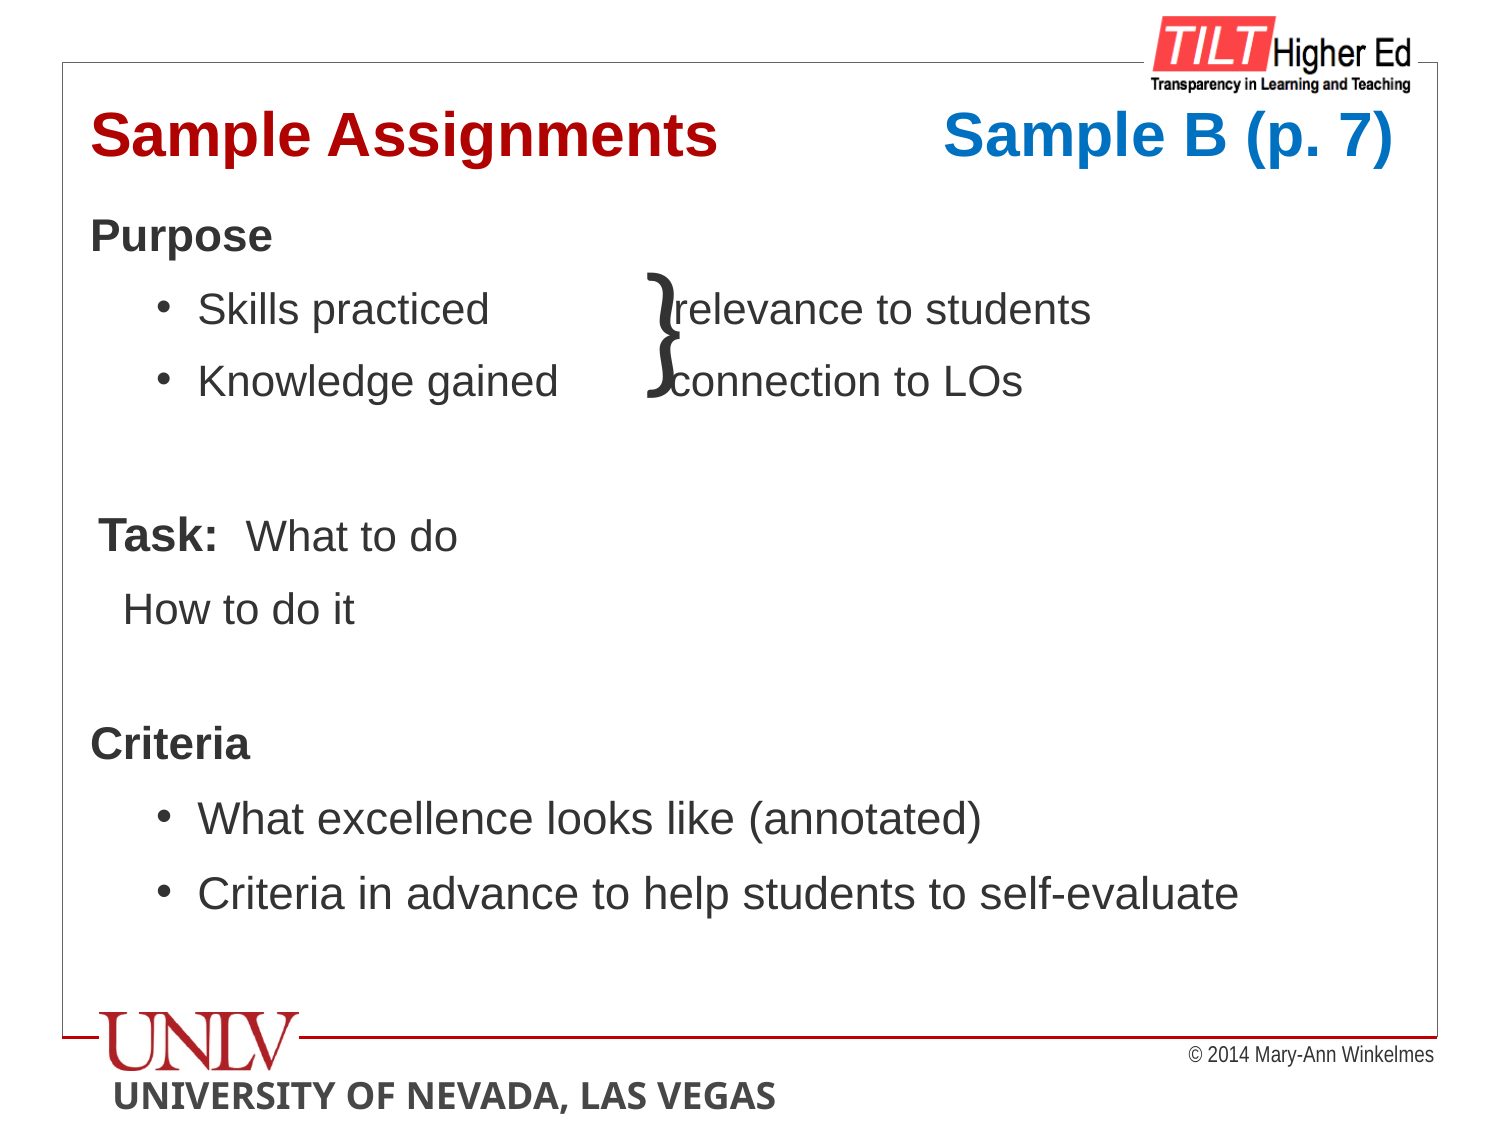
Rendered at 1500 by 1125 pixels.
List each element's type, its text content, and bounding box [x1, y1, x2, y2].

picture [1144, 8, 1418, 37]
text_box } [624, 224, 750, 415]
list Purpose Skills practiced relevance to students Knowledge gained connection to LOs Task: What to do How to do it Criteria What excellence looks like (annotated) Criteria in advance to help students to self-evaluate [75, 187, 1425, 950]
title Sample Assignments Sample B (p. 7) [75, 37, 1425, 187]
picture [99, 1012, 299, 1071]
